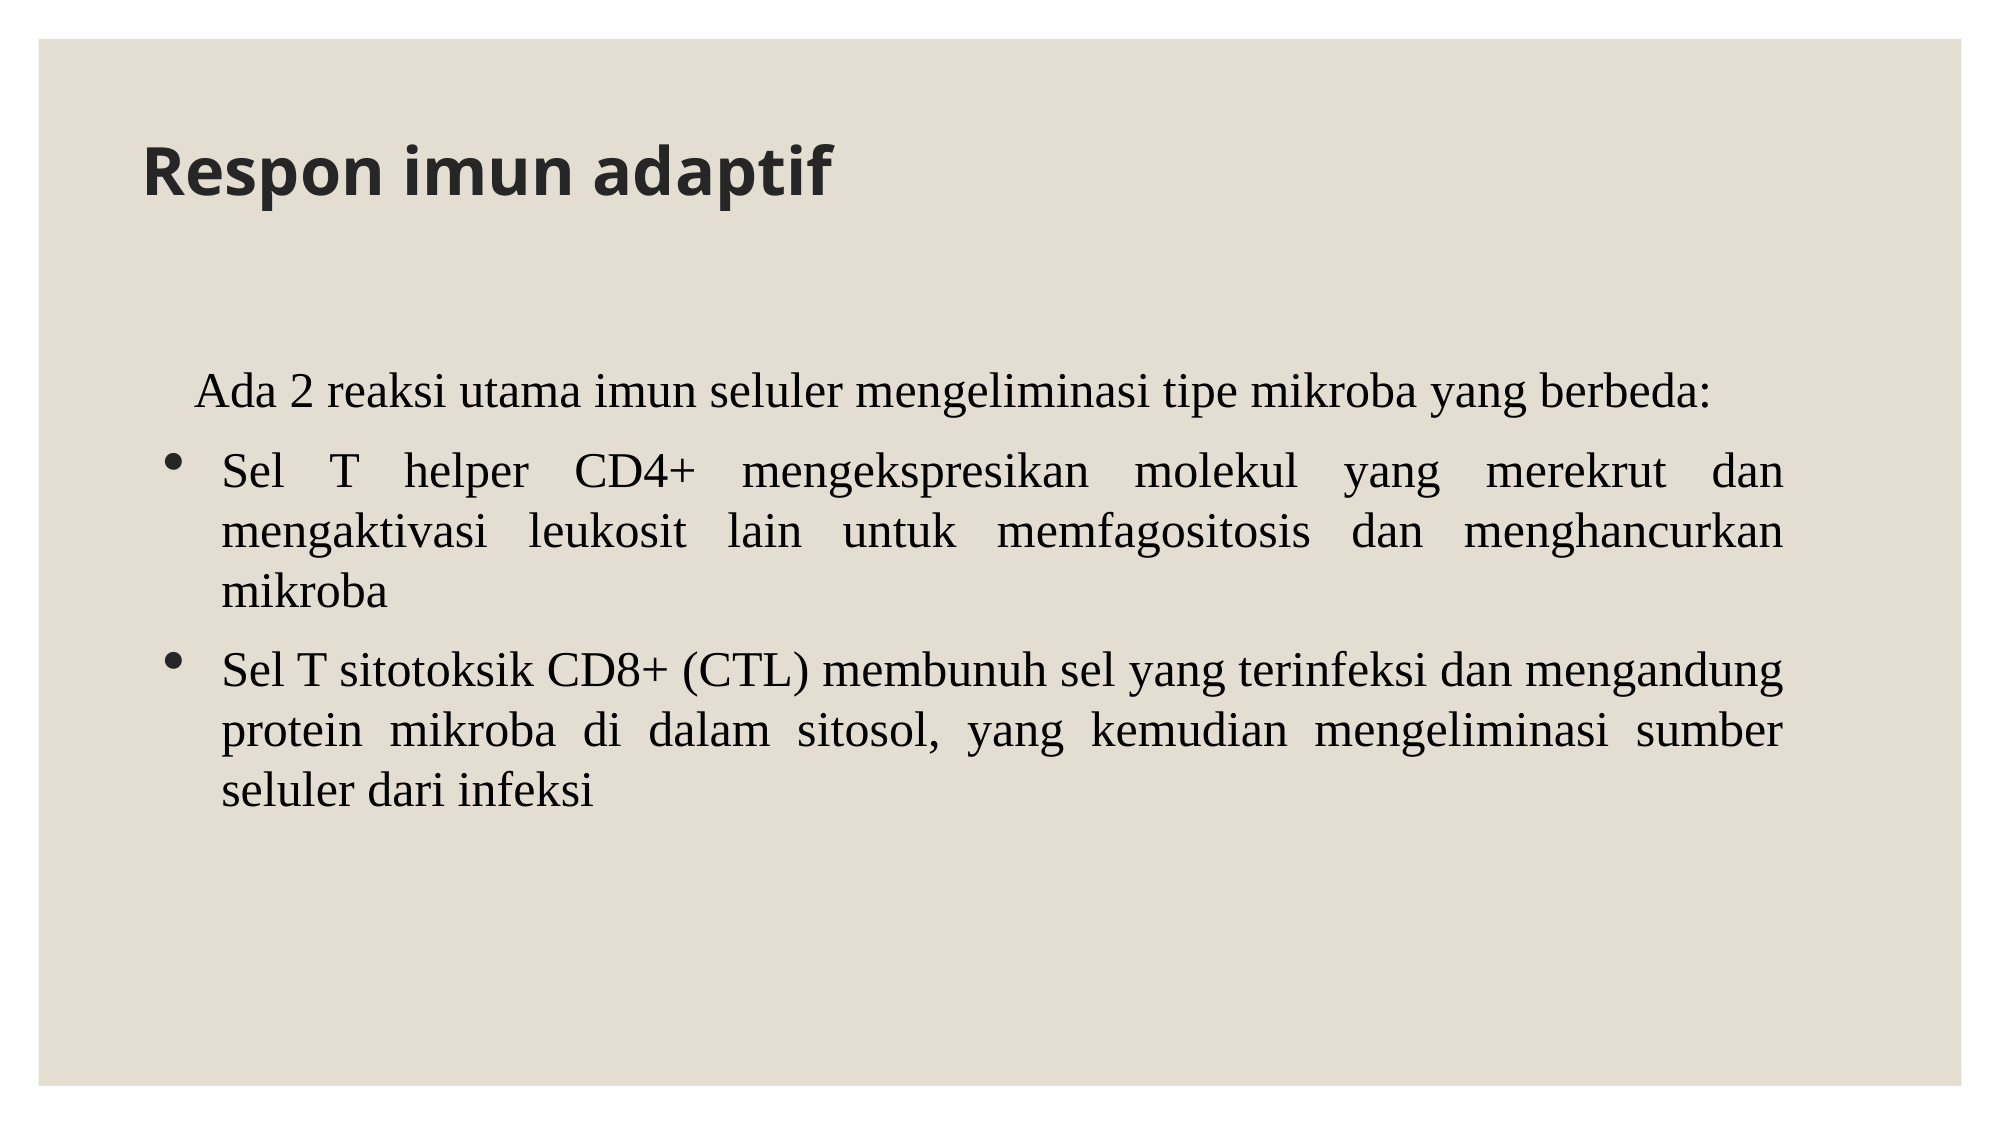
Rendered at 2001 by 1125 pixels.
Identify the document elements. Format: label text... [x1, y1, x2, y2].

list Ada 2 reaksi utama imun seluler mengeliminasi tipe mikroba yang berbeda: Sel T helper CD4+ mengekspresikan molekul yang merekrut dan mengaktivasi leukosit lain untuk memfagositosis dan menghancurkan mikroba Sel T sitotoksik CD8+ (CTL) membunuh sel yang terinfeksi dan mengandung protein mikroba di dalam sitosol, yang kemudian mengeliminasi sumber seluler dari infeksi [150, 350, 1800, 880]
title Respon imun adaptif [126, 61, 1777, 287]
